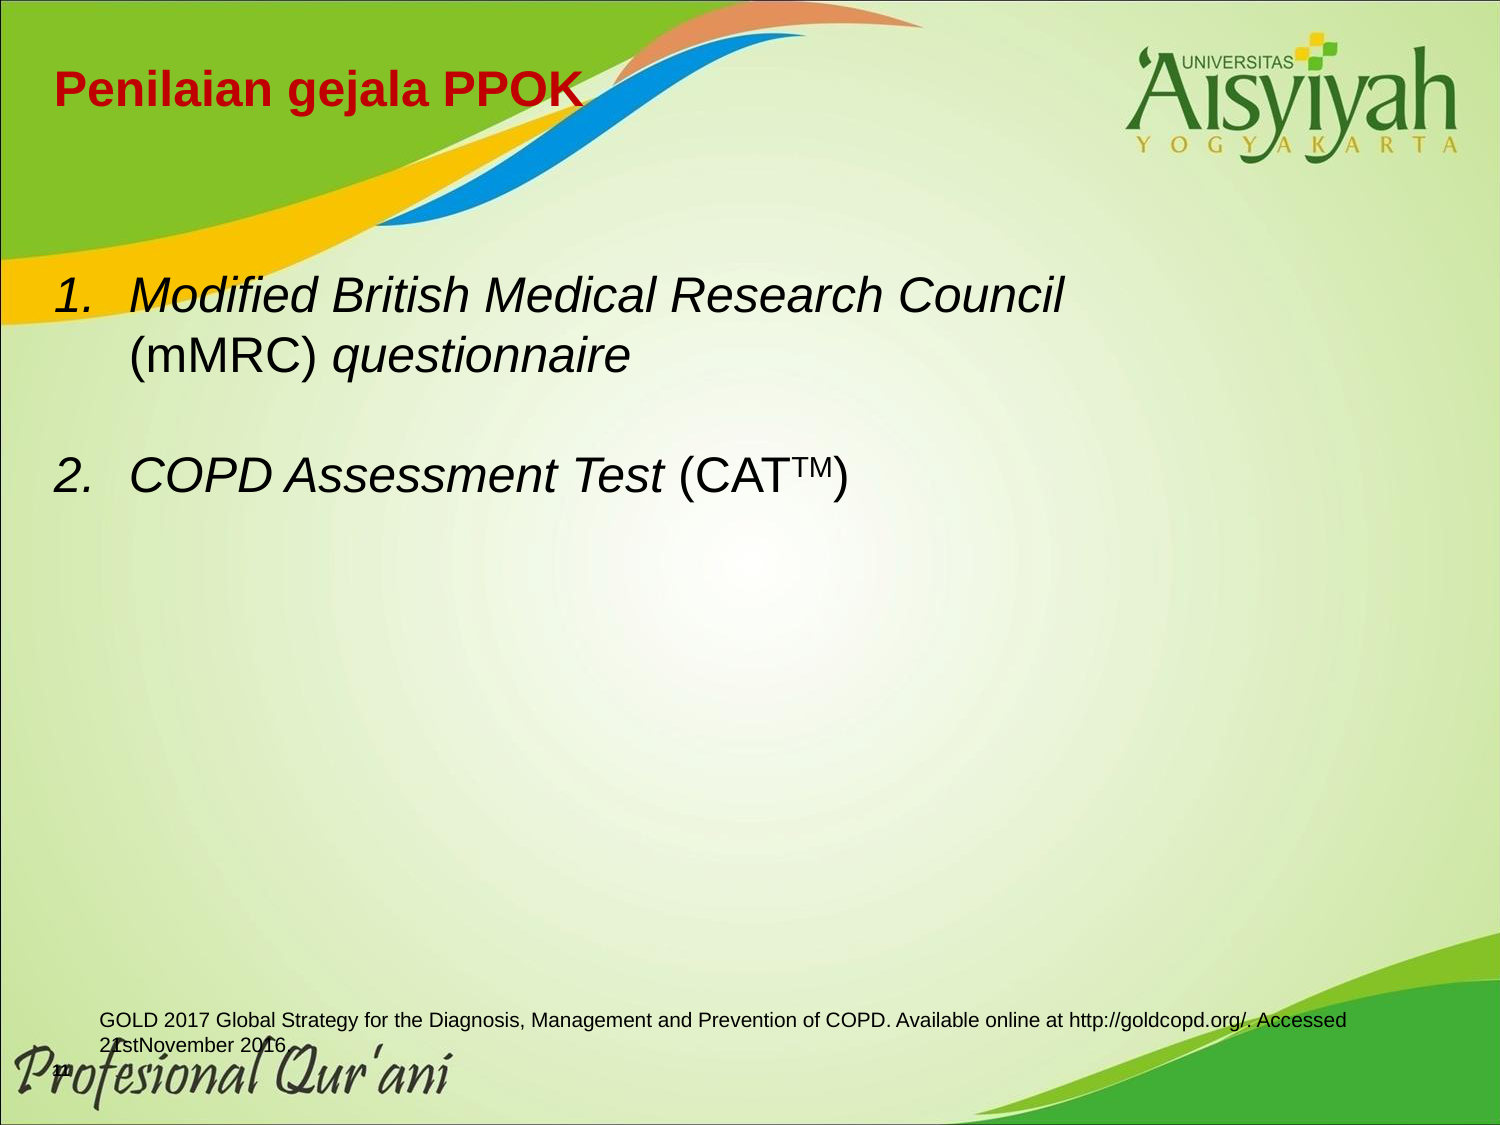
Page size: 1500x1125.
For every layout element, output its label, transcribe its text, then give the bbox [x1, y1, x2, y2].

title Penilaian gejala PPOK [38, 31, 1398, 142]
list Modified British Medical Research Council (mMRC) questionnaire COPD Assessment Test (CATTM) [38, 254, 1192, 949]
slide_number 11 [52, 1060, 118, 1096]
text_box GOLD 2017 Global Strategy for the Diagnosis, Management and Prevention of COPD. Available online at http://goldcopd.org/. Accessed 21stNovember 2016. [84, 974, 1429, 1064]
picture [0, 0, 1500, 1125]
